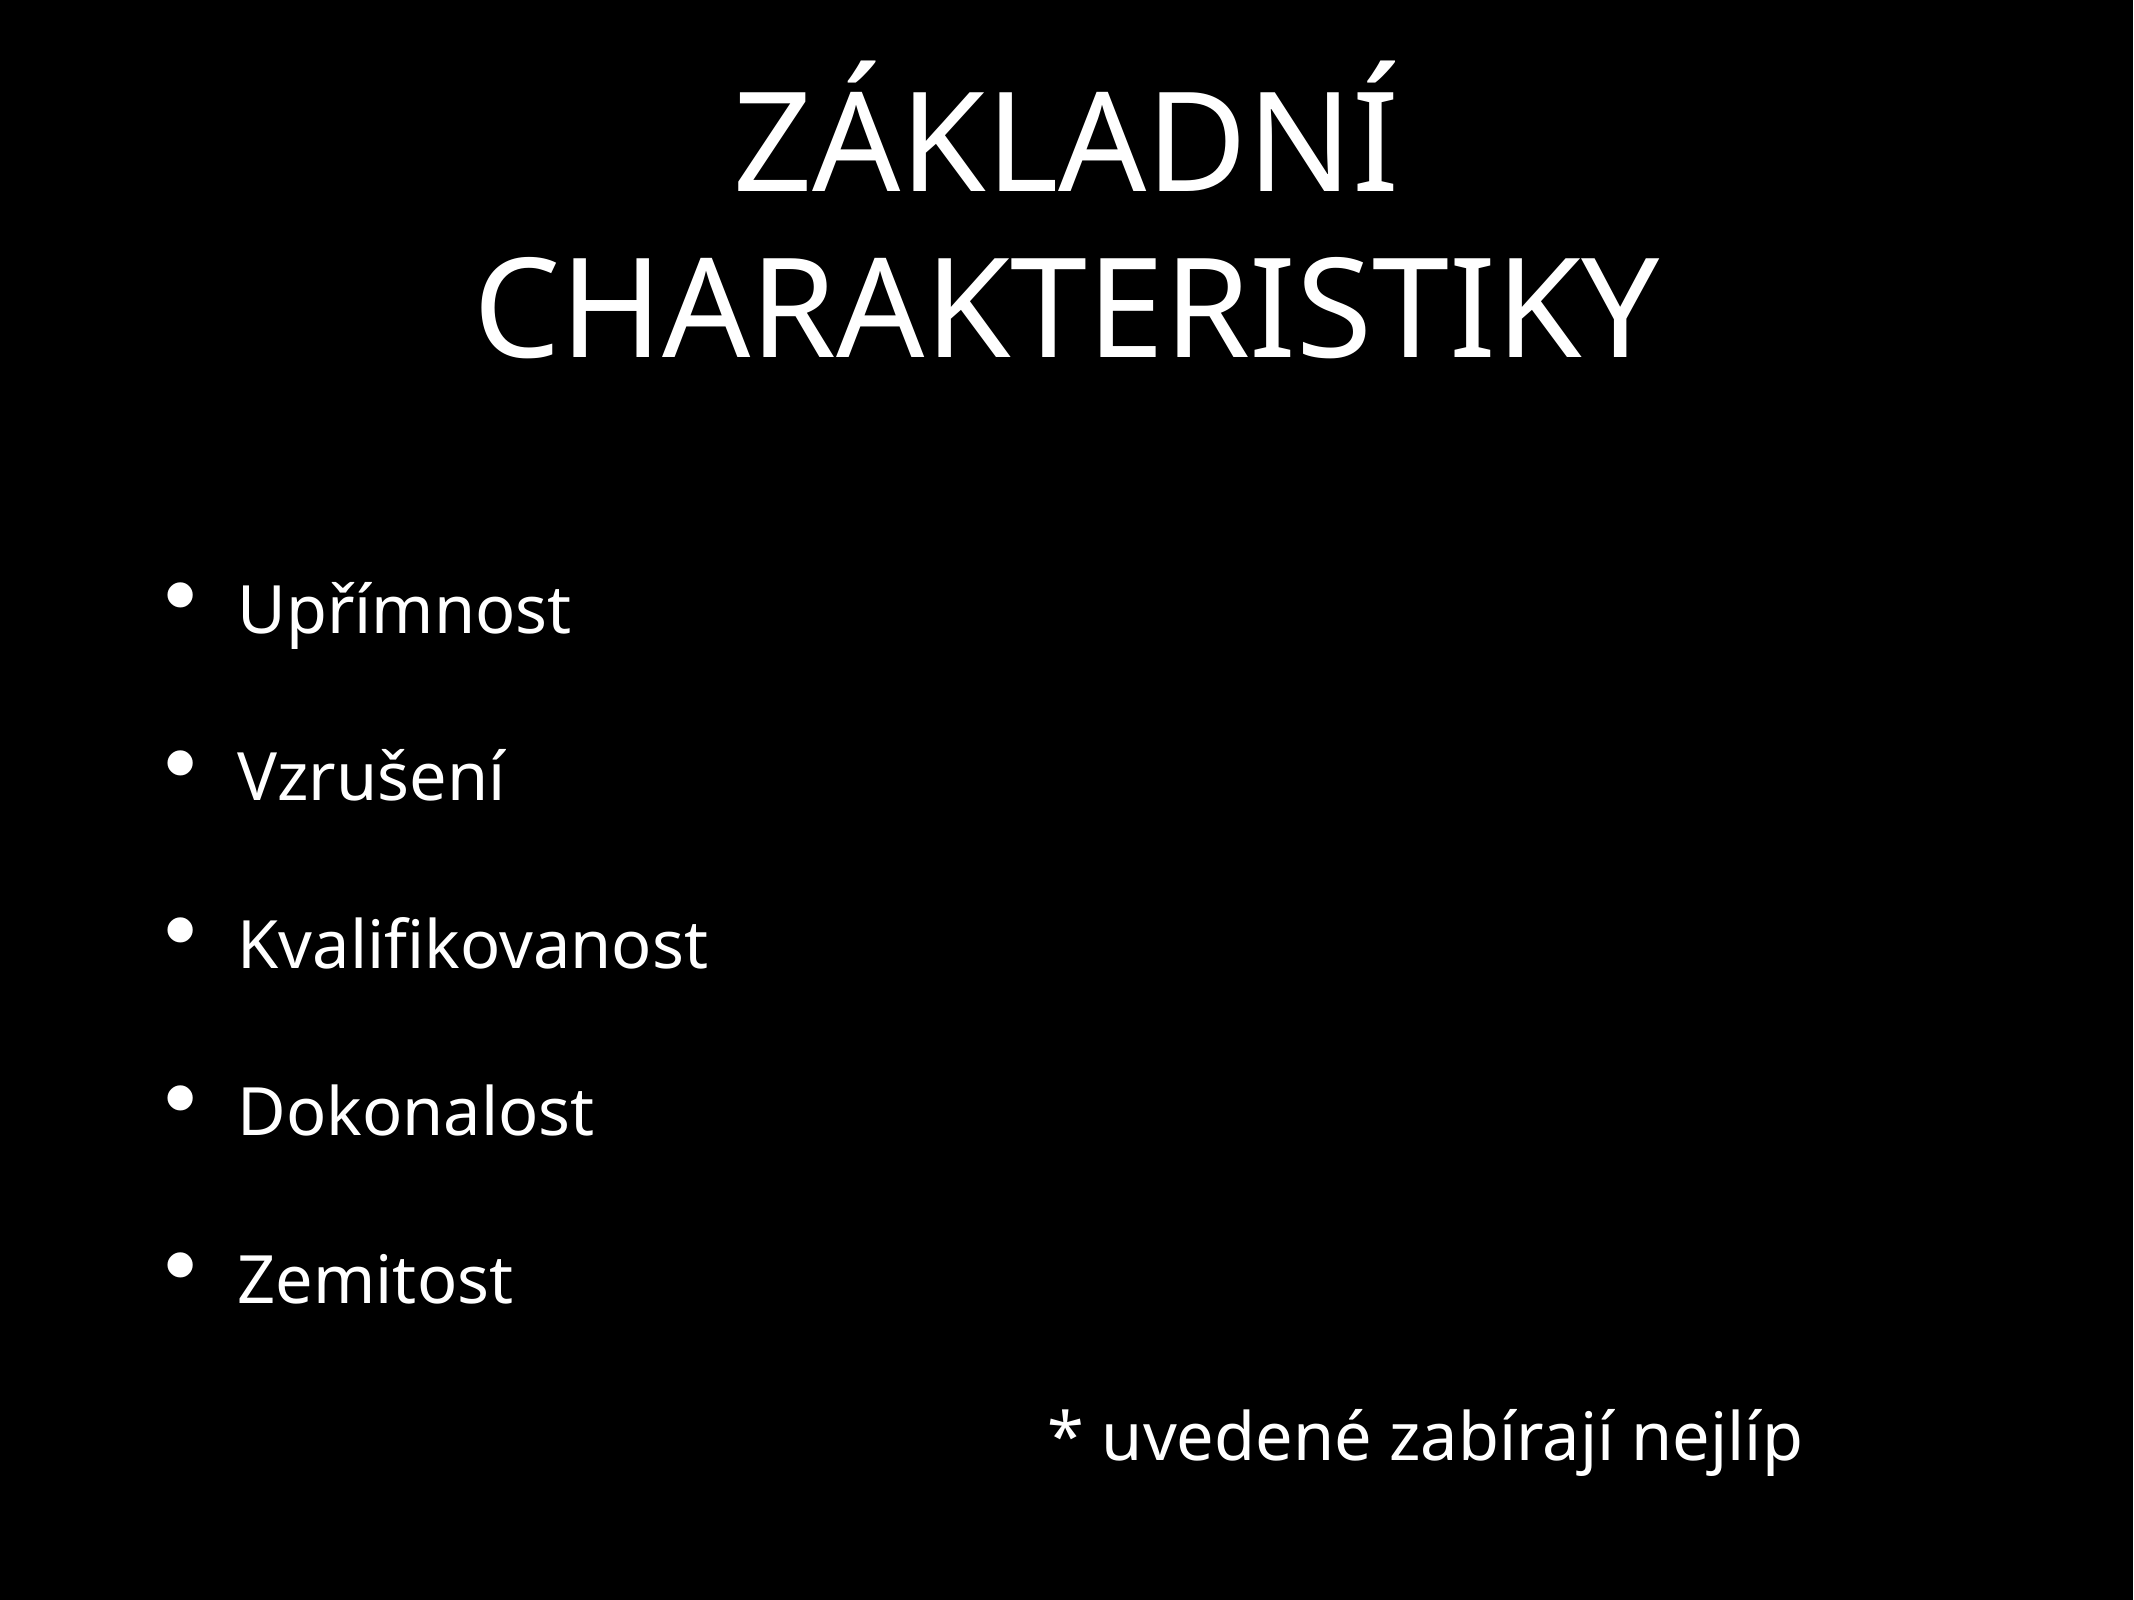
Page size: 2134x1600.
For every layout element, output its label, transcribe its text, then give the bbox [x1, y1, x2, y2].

title ZÁKLADNÍ CHARAKTERISTIKY [155, 41, 1978, 397]
text_box * uvedené zabírají nejlíp [1039, 1385, 1813, 1483]
list Upřímnost Vzrušení Kvalifikovanost Dokonalost Zemitost [155, 425, 1978, 1458]
